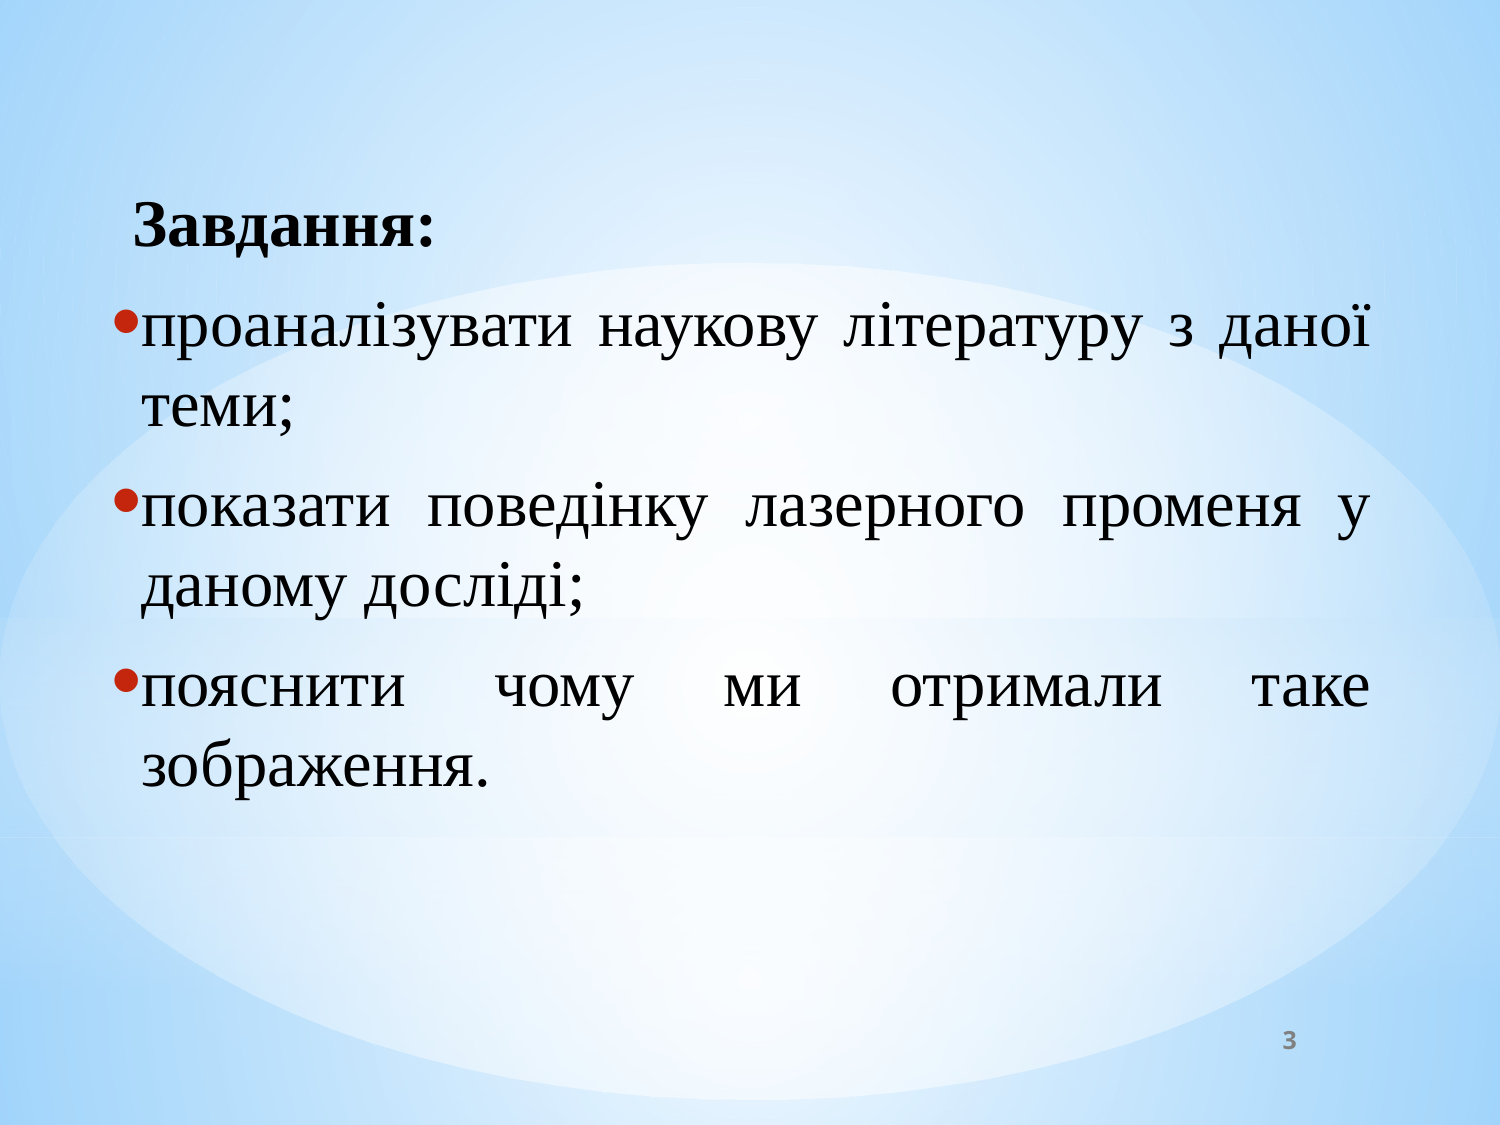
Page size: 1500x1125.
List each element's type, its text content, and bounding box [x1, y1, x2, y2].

slide_number 3 [1139, 1011, 1440, 1072]
list Завдання: проаналізувати наукову літературу з даної теми; показати поведінку лазерного променя у даному досліді; пояснити чому ми отримали таке зображення. [88, 172, 1388, 878]
